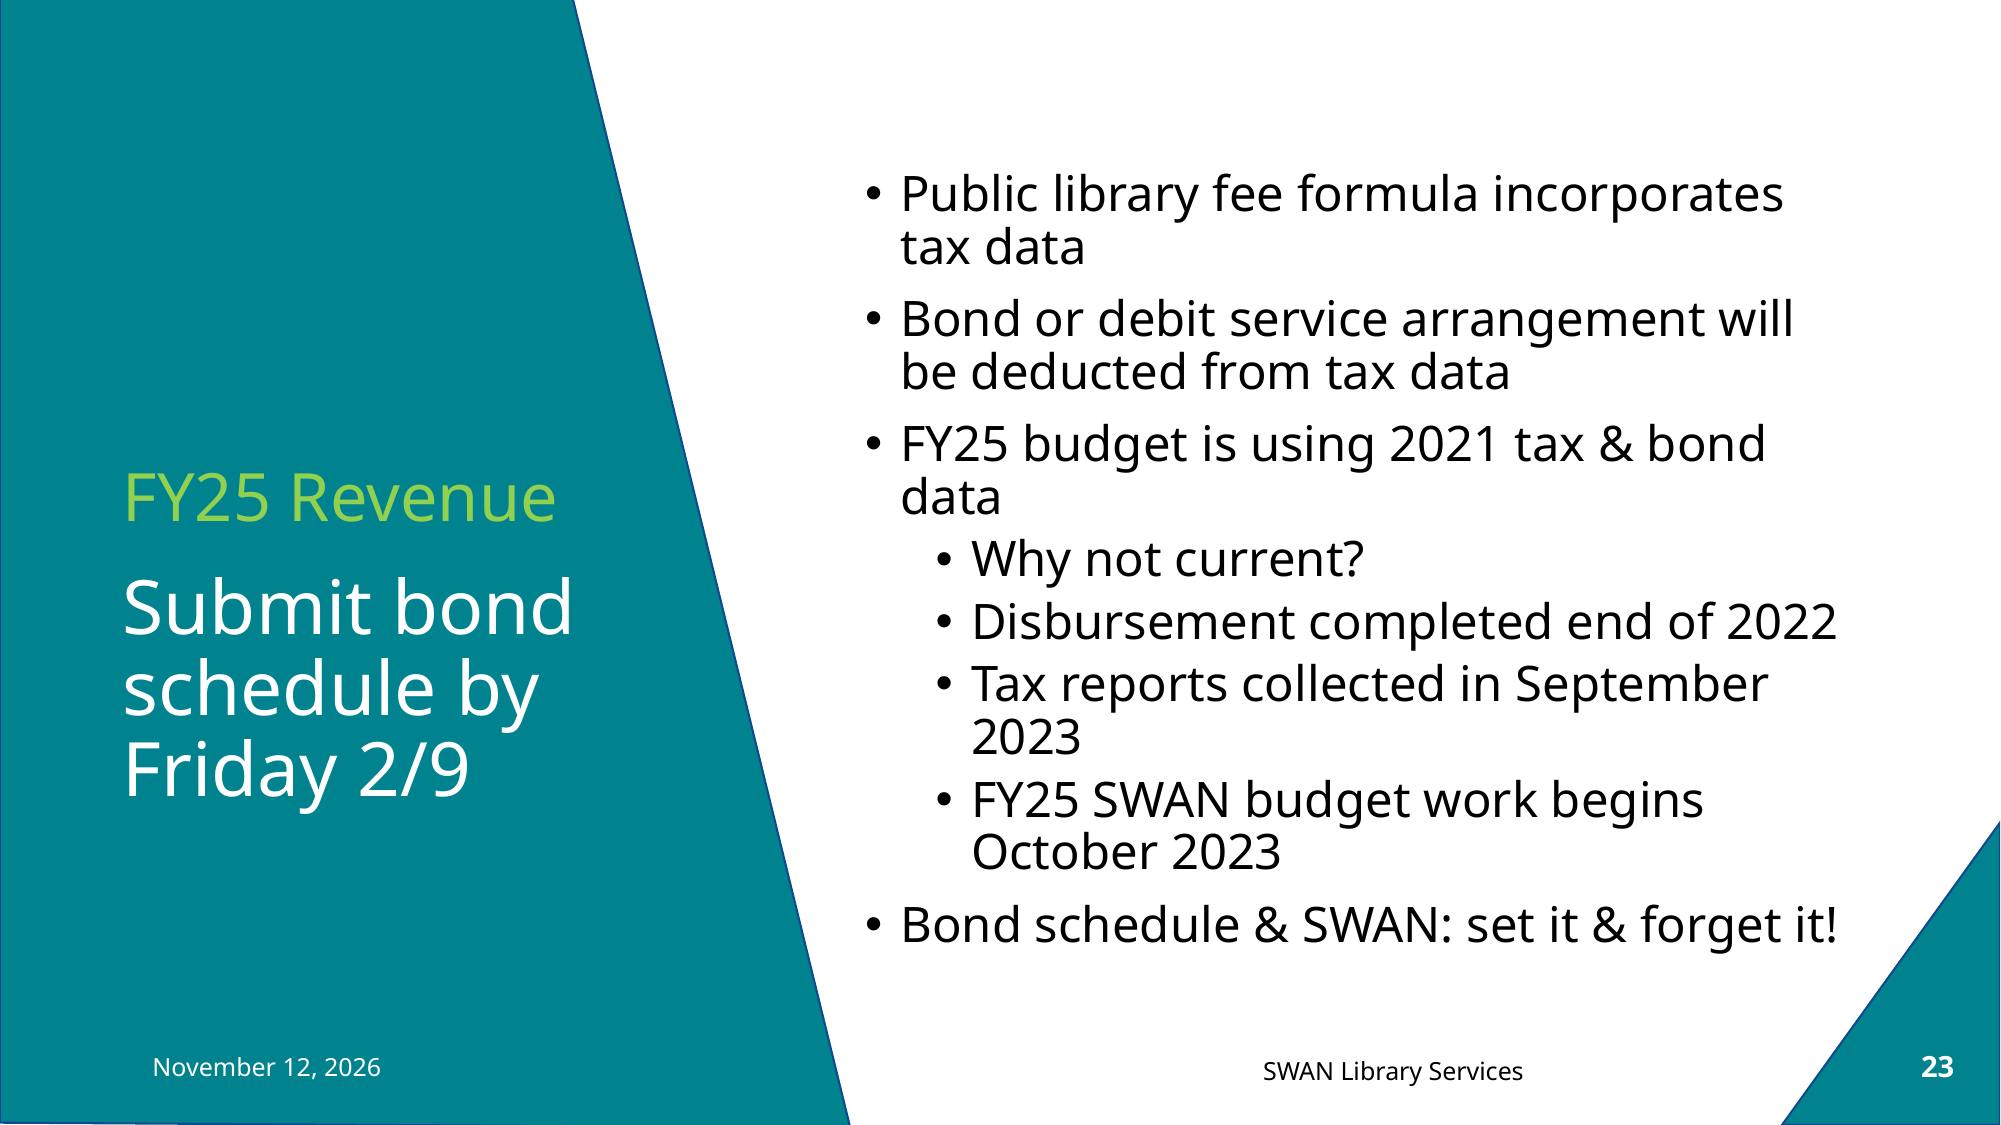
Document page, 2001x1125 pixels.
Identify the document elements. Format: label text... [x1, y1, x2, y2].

slide_number 23 [1894, 1038, 1982, 1099]
list Submit bond schedule by Friday 2/9 [107, 562, 704, 963]
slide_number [137, 1038, 588, 1099]
footer SWAN Library Services [1056, 1040, 1732, 1100]
title FY25 Revenue [107, 280, 618, 544]
list Public library fee formula incorporates tax data Bond or debit service arrangement will be deducted from tax data FY25 budget is using 2021 tax & bond data Why not current? Disbursement completed end of 2022 Tax reports collected in September 2023 FY25 SWAN budget work begins October 2023 Bond schedule & SWAN: set it & forget it! [850, 161, 1863, 962]
